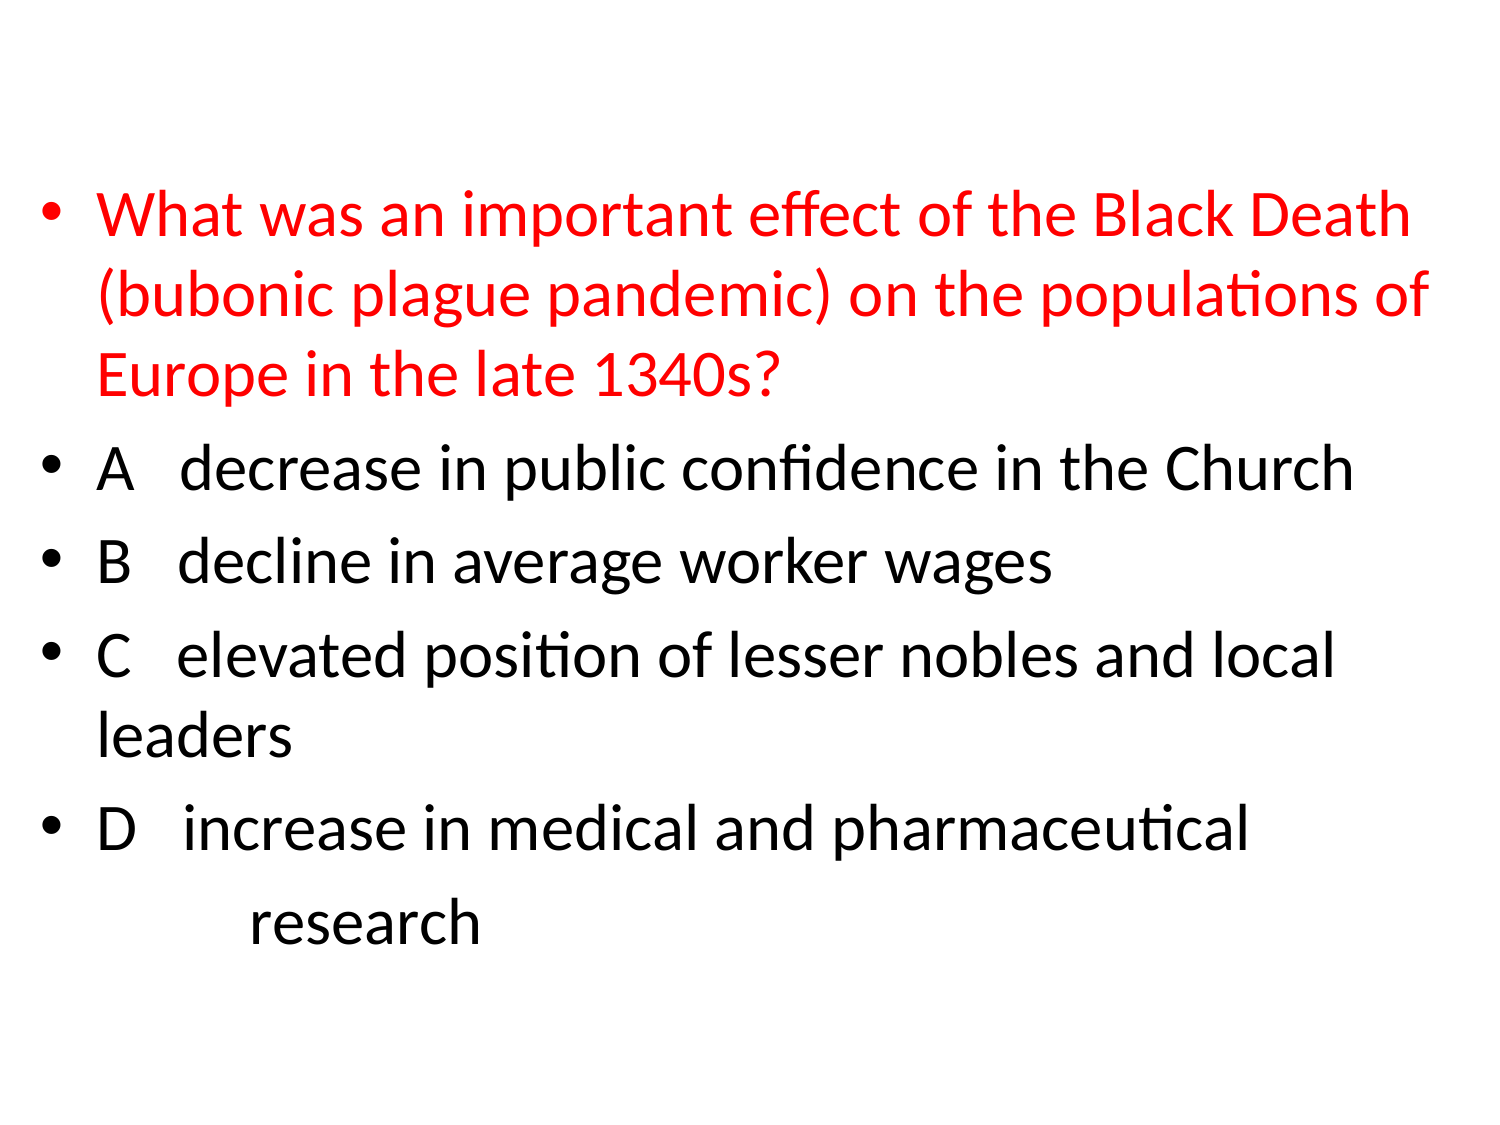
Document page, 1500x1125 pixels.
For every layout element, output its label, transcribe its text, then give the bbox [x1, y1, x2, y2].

list What was an important effect of the Black Death (bubonic plague pandemic) on the populations of Europe in the late 1340s? A decrease in public confidence in the Church B decline in average worker wages C elevated position of lesser nobles and local leaders D increase in medical and pharmaceutical research [24, 162, 1475, 1125]
